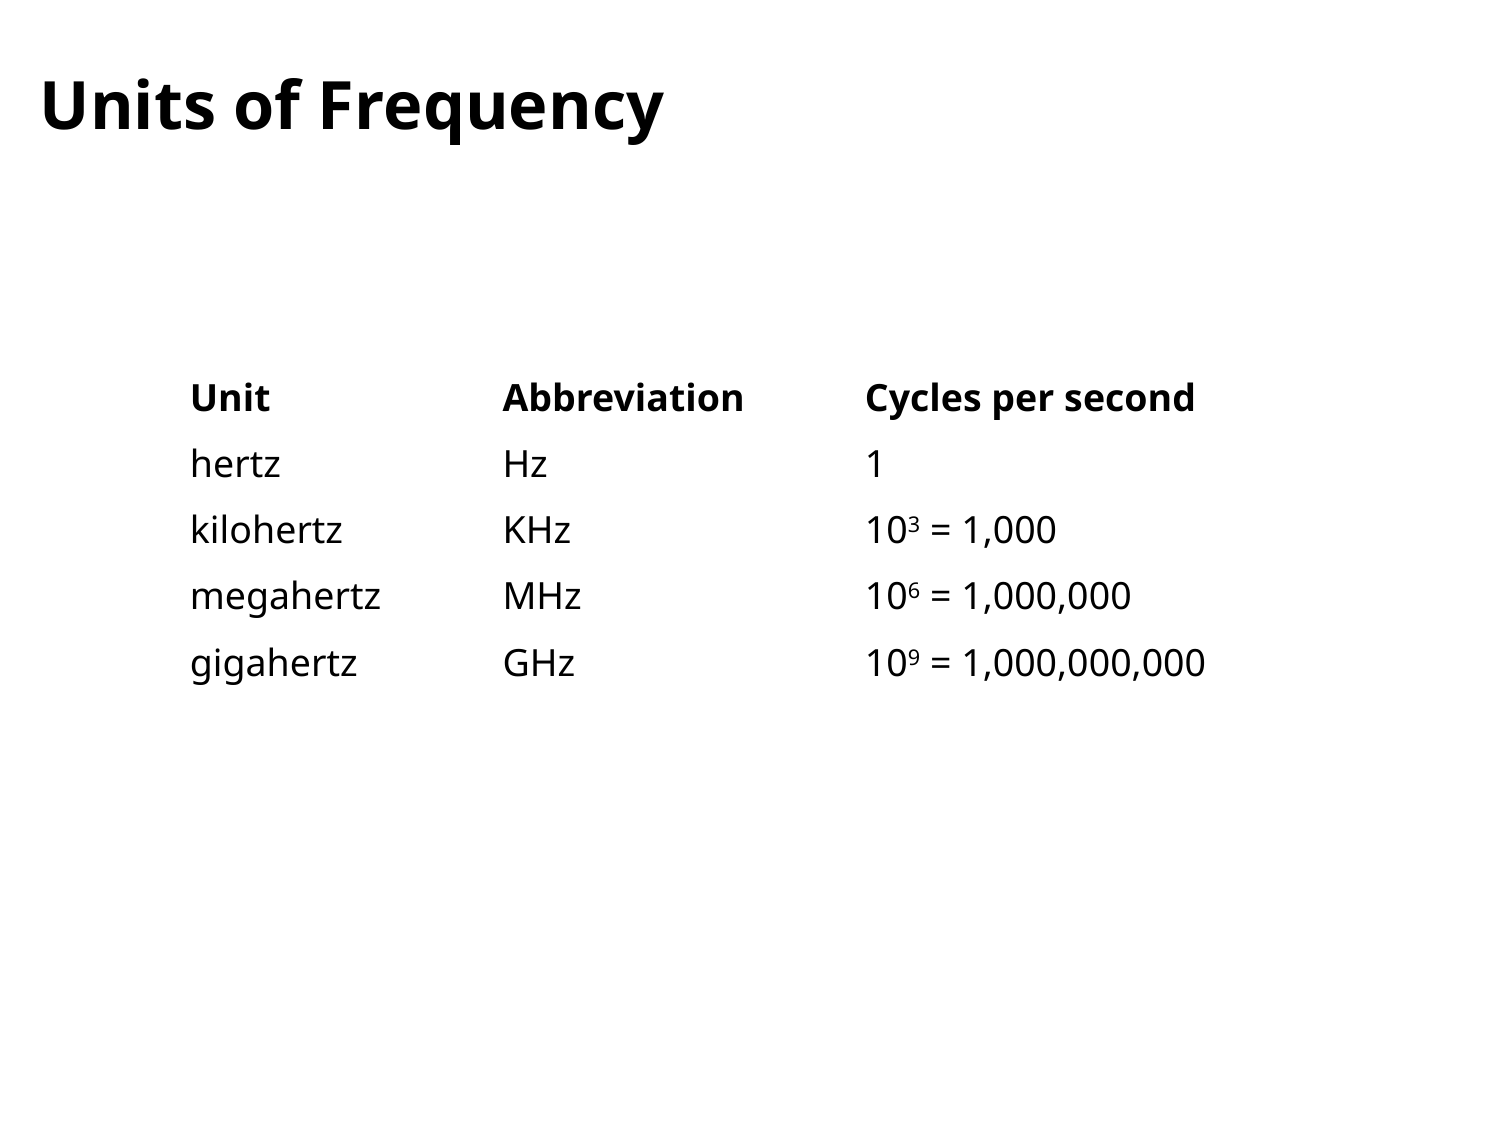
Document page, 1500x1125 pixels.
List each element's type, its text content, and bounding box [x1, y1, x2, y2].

table_cell gigahertz [177, 630, 487, 693]
table_cell 109 = 1,000,000,000 [851, 630, 1360, 693]
table_cell kilohertz [177, 497, 487, 562]
table_cell 103 = 1,000 [851, 497, 1360, 562]
table_cell GHz [488, 630, 849, 693]
table_header Cycles per second [851, 366, 1360, 430]
table_cell 1 [851, 431, 1360, 496]
table_cell Hz [488, 431, 849, 496]
table_cell 106 = 1,000,000 [851, 563, 1360, 628]
table_cell MHz [488, 563, 849, 628]
title Units of Frequency [24, 18, 1451, 188]
table_header Unit [177, 366, 487, 430]
table_cell hertz [177, 431, 487, 496]
table_cell megahertz [177, 563, 487, 628]
table_cell KHz [488, 497, 849, 562]
table_header Abbreviation [488, 366, 849, 430]
